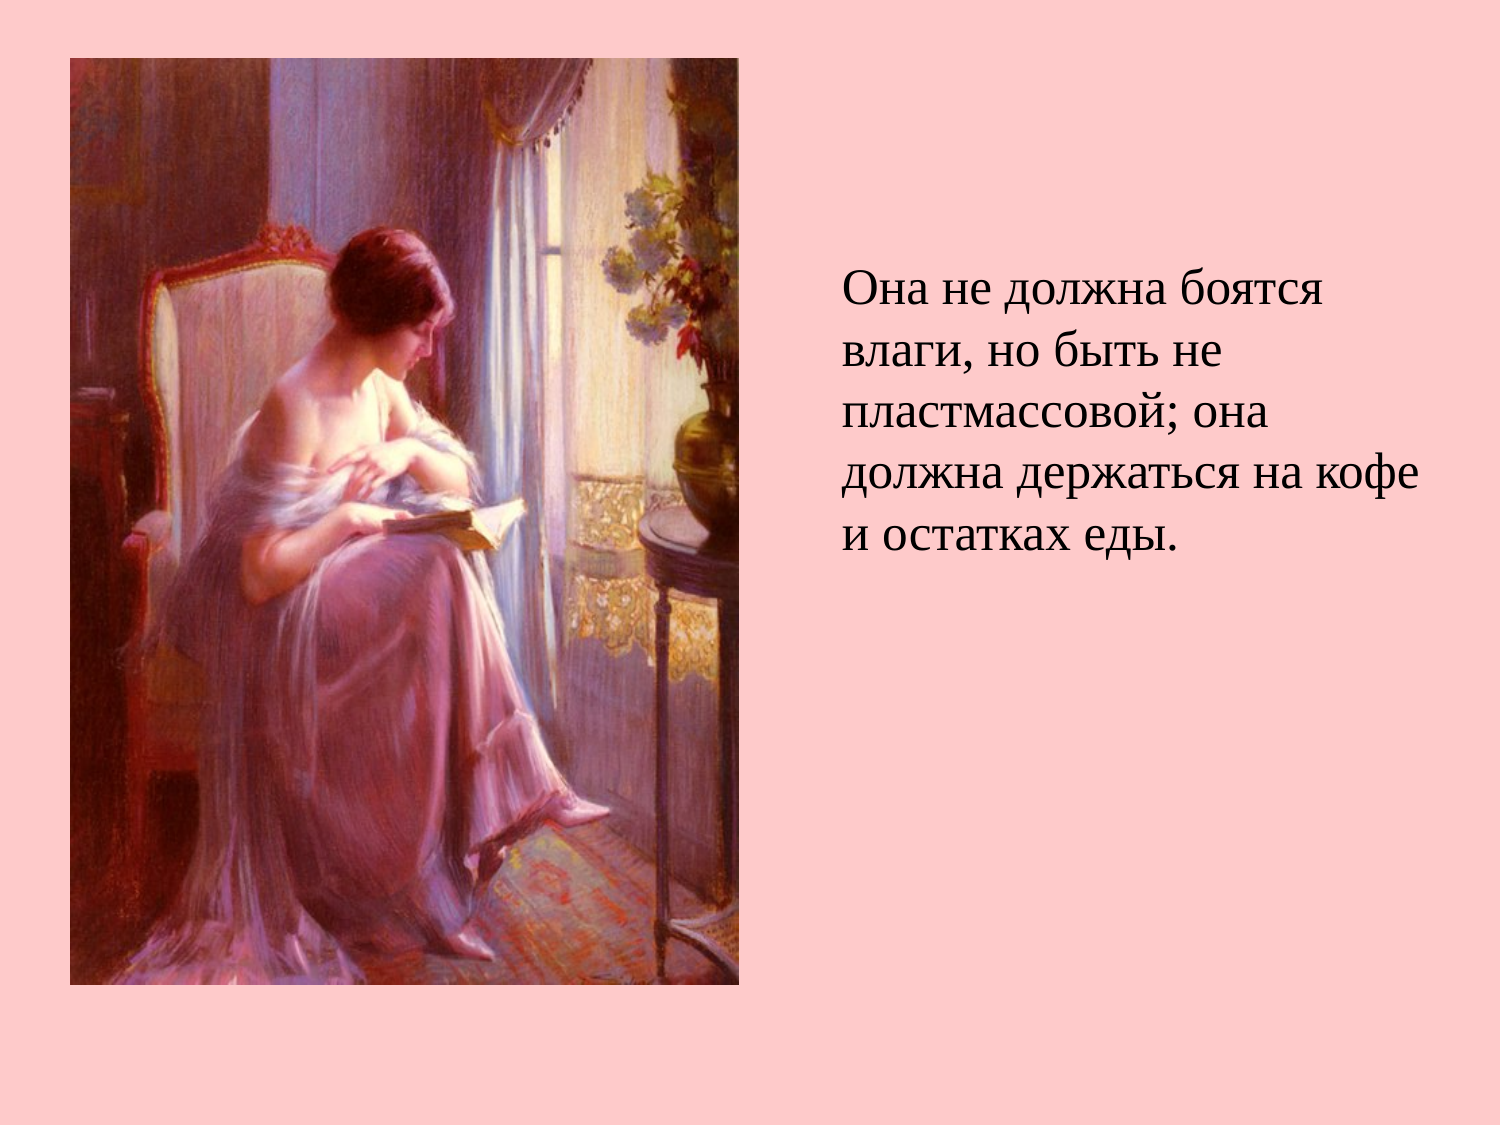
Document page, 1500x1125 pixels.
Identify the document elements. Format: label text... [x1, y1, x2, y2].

list Она не должна боятся влаги, но быть не пластмассовой; она должна держаться на кофе и остатках еды. [773, 246, 1444, 572]
picture [70, 58, 739, 985]
